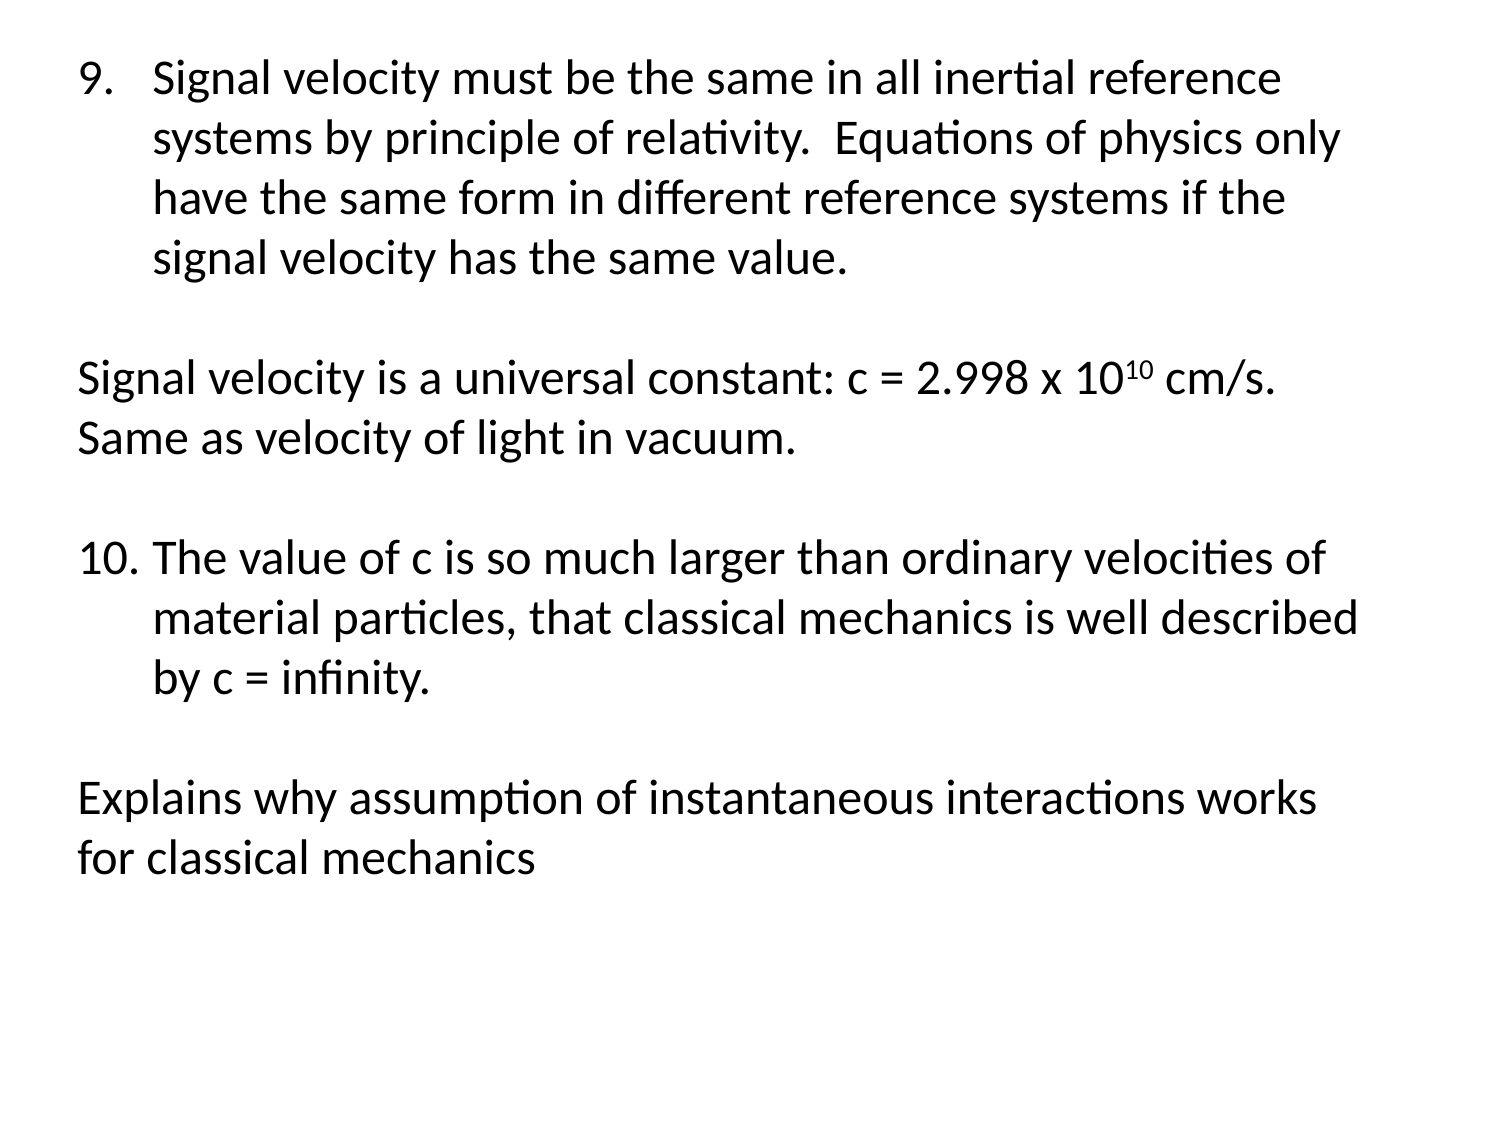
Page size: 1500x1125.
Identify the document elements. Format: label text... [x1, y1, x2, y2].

text_box Signal velocity must be the same in all inertial reference systems by principle of relativity. Equations of physics only have the same form in different reference systems if the signal velocity has the same value. Signal velocity is a universal constant: c = 2.998 x 1010 cm/s. Same as velocity of light in vacuum. The value of c is so much larger than ordinary velocities of material particles, that classical mechanics is well described by c = infinity. Explains why assumption of instantaneous interactions works for classical mechanics [62, 37, 1388, 953]
